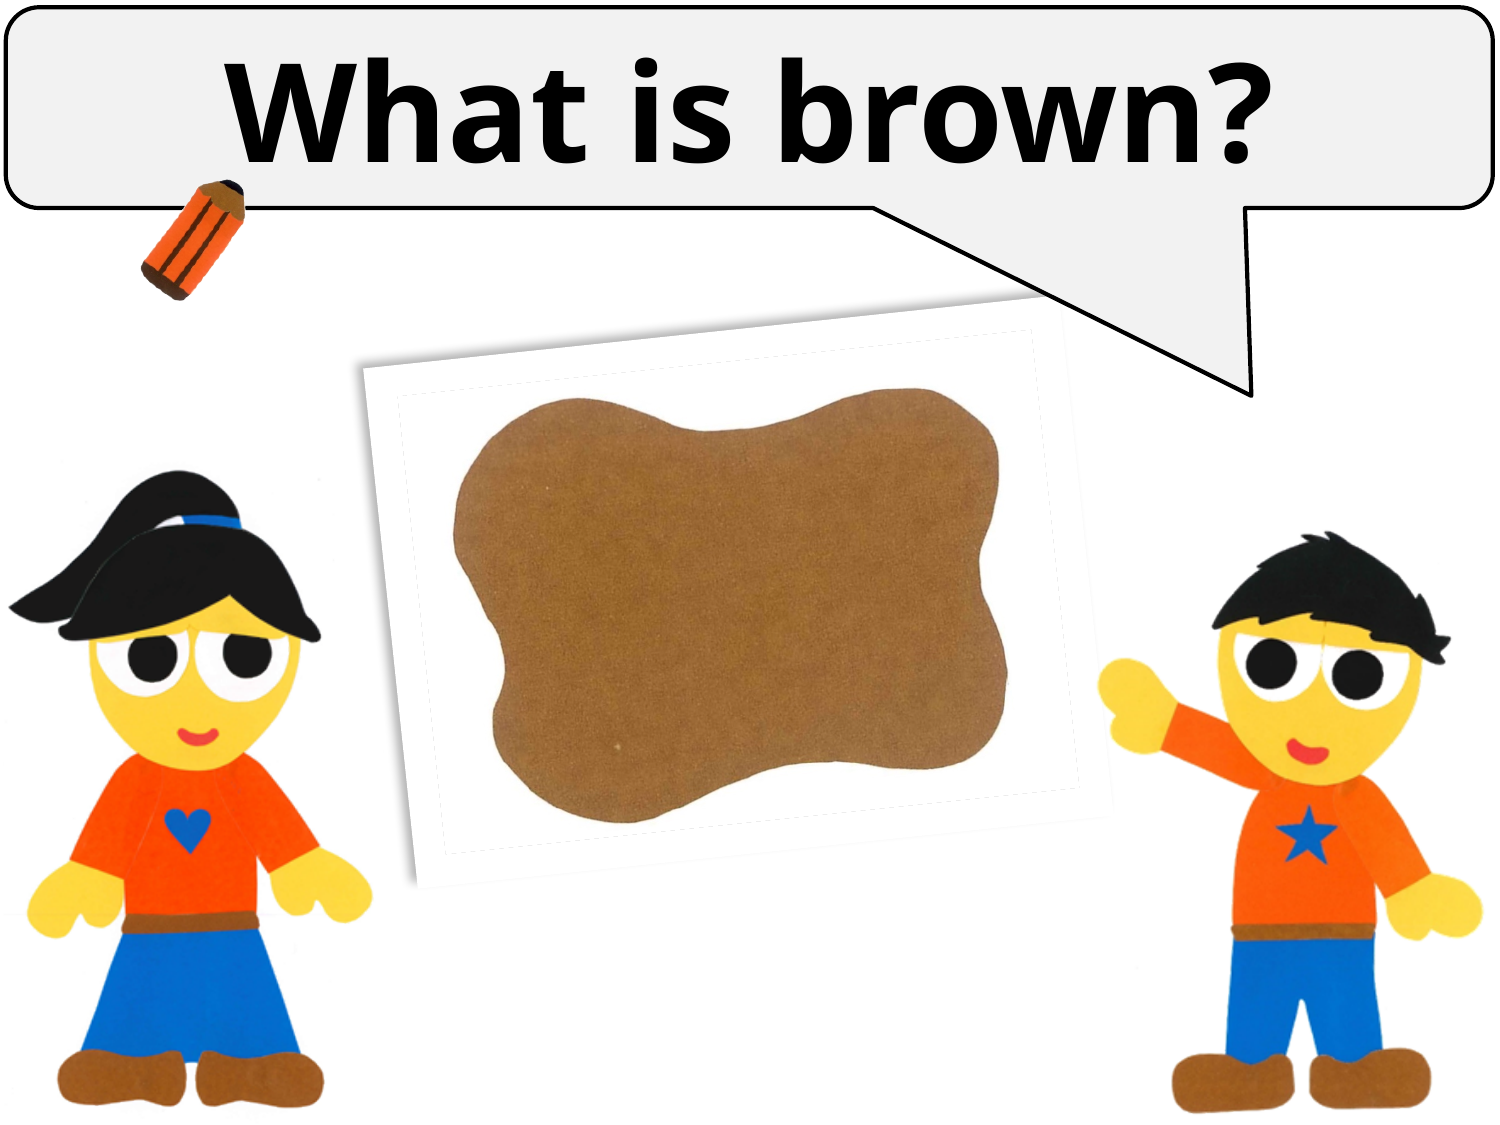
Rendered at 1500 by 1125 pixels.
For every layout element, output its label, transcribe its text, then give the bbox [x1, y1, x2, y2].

picture [123, 155, 270, 315]
picture [398, 273, 1079, 911]
text_box What is brown? [3, 5, 1495, 398]
picture [3, 455, 385, 1125]
picture [1080, 509, 1500, 1125]
